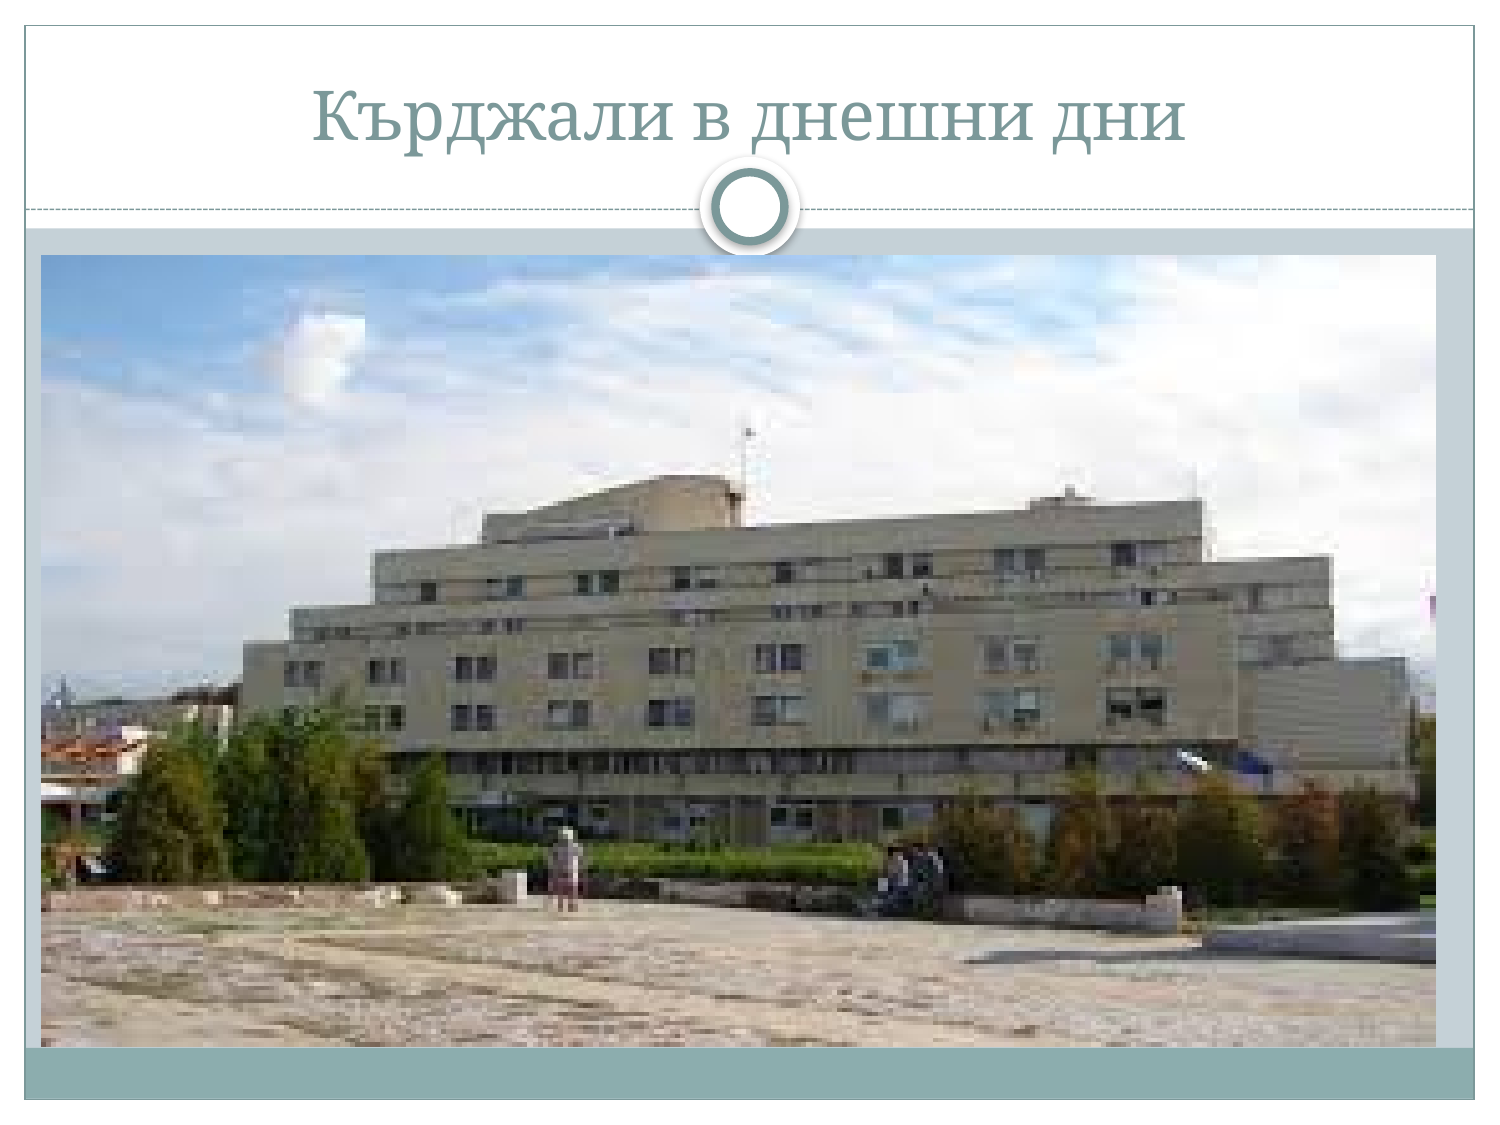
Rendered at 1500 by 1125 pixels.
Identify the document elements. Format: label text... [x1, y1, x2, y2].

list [41, 255, 1436, 1047]
title Кърджали в днешни дни [49, 37, 1450, 162]
